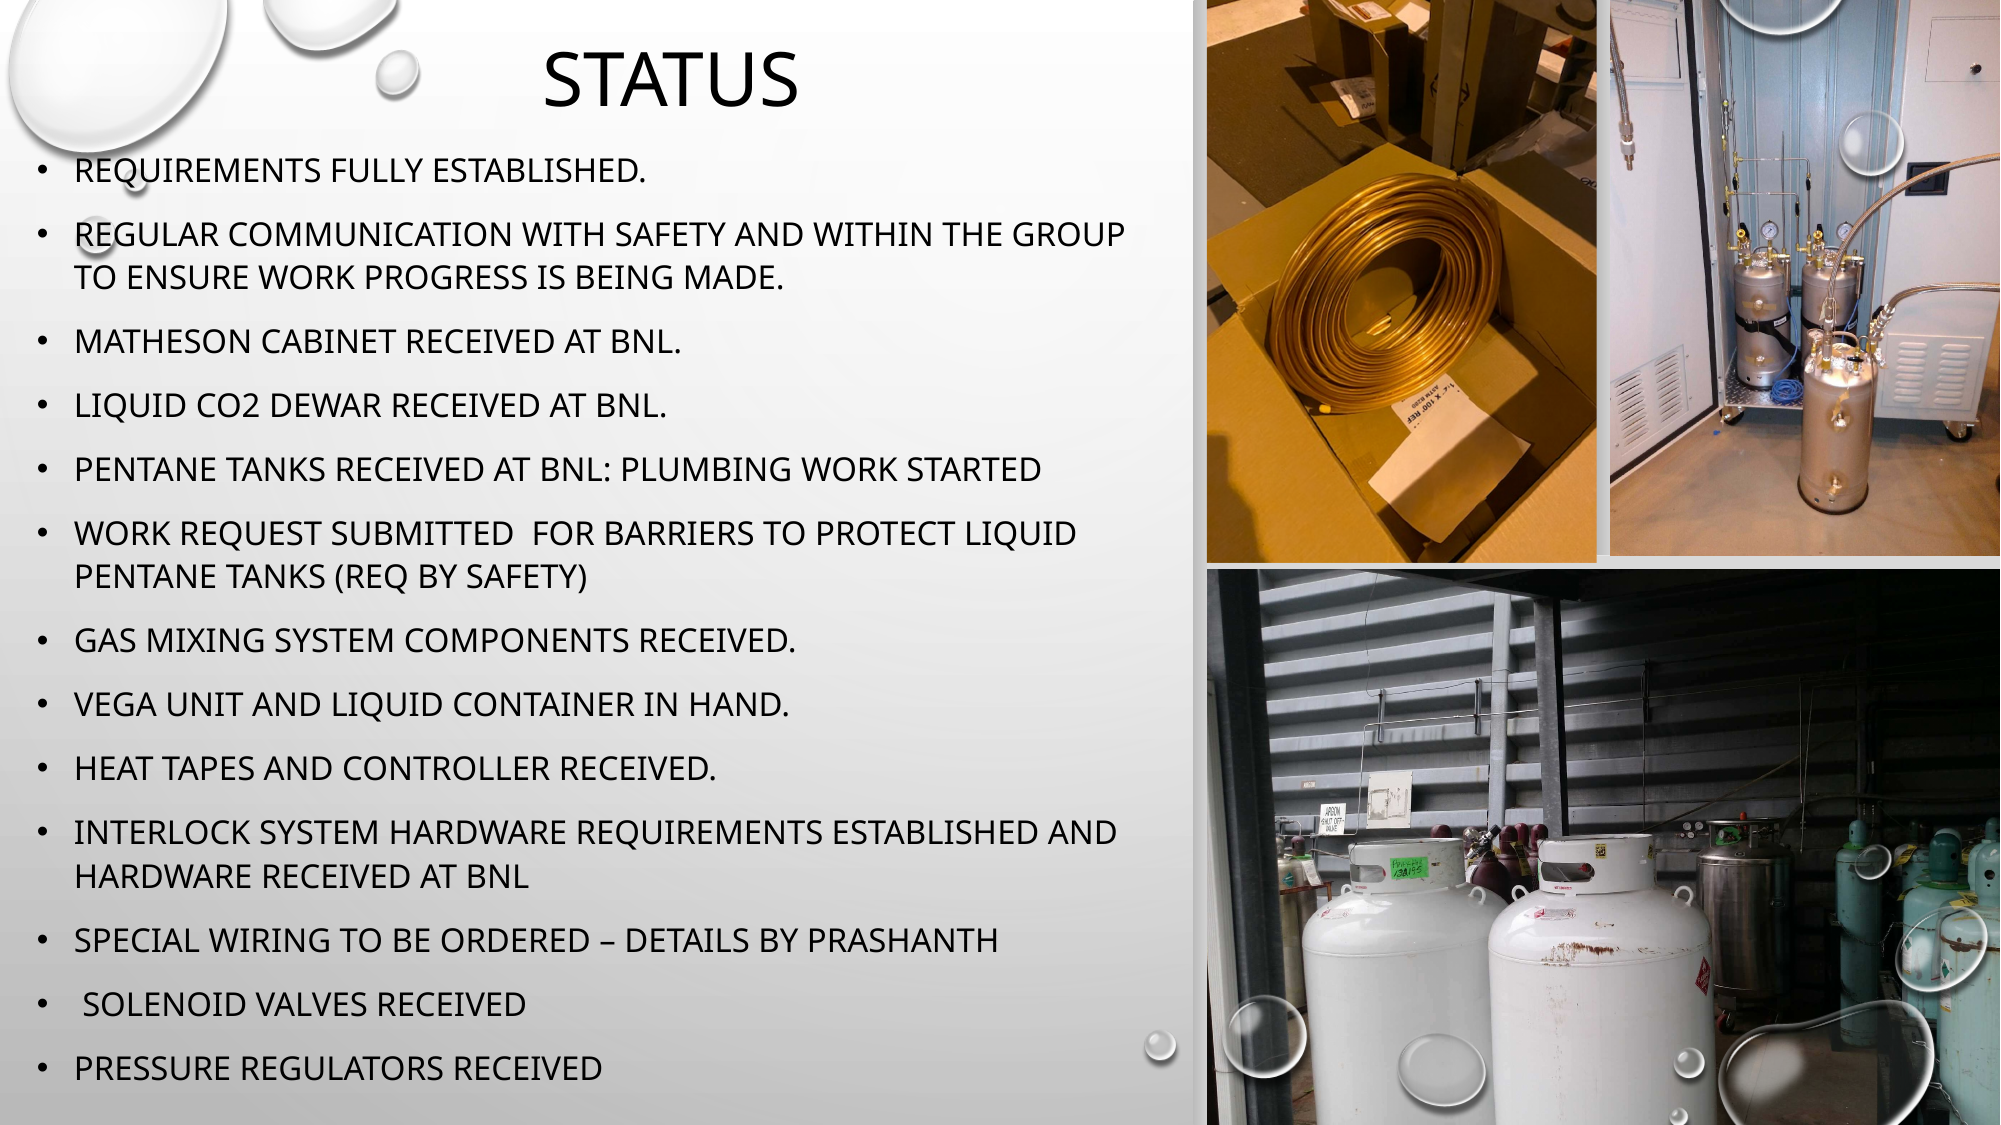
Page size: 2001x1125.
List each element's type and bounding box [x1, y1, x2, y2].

picture [0, 0, 2000, 1125]
list [1120, 86, 1684, 477]
